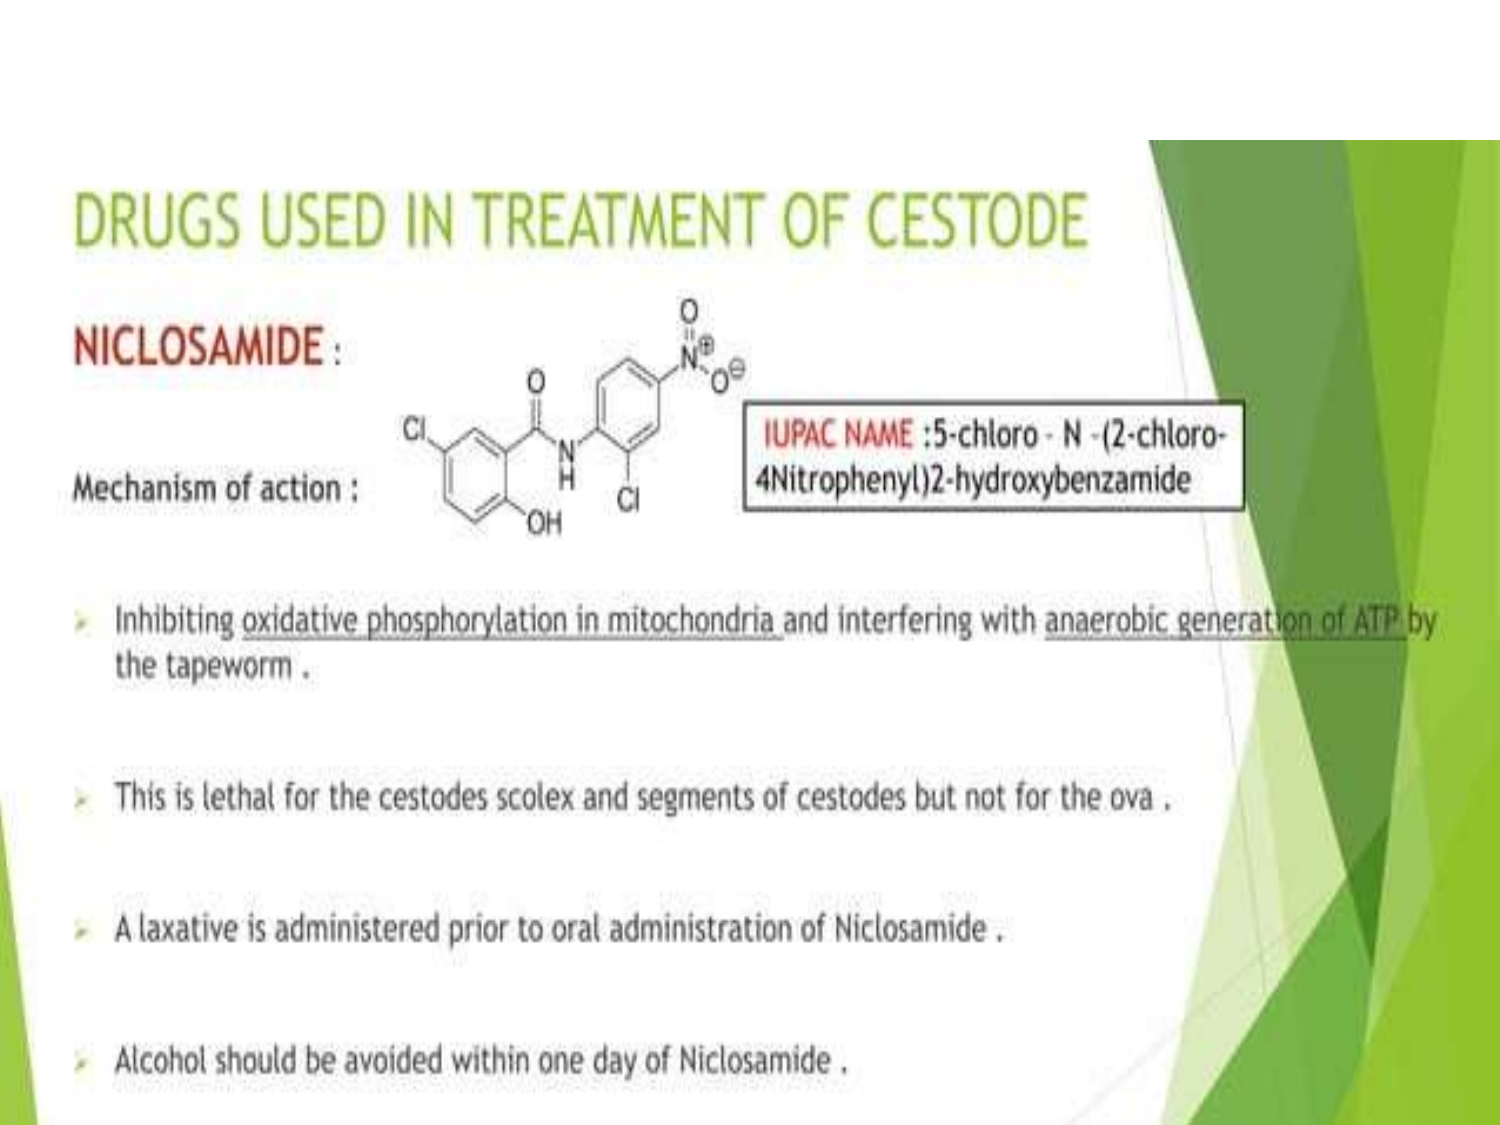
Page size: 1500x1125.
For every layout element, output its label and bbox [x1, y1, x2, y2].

picture [0, 139, 1500, 1125]
